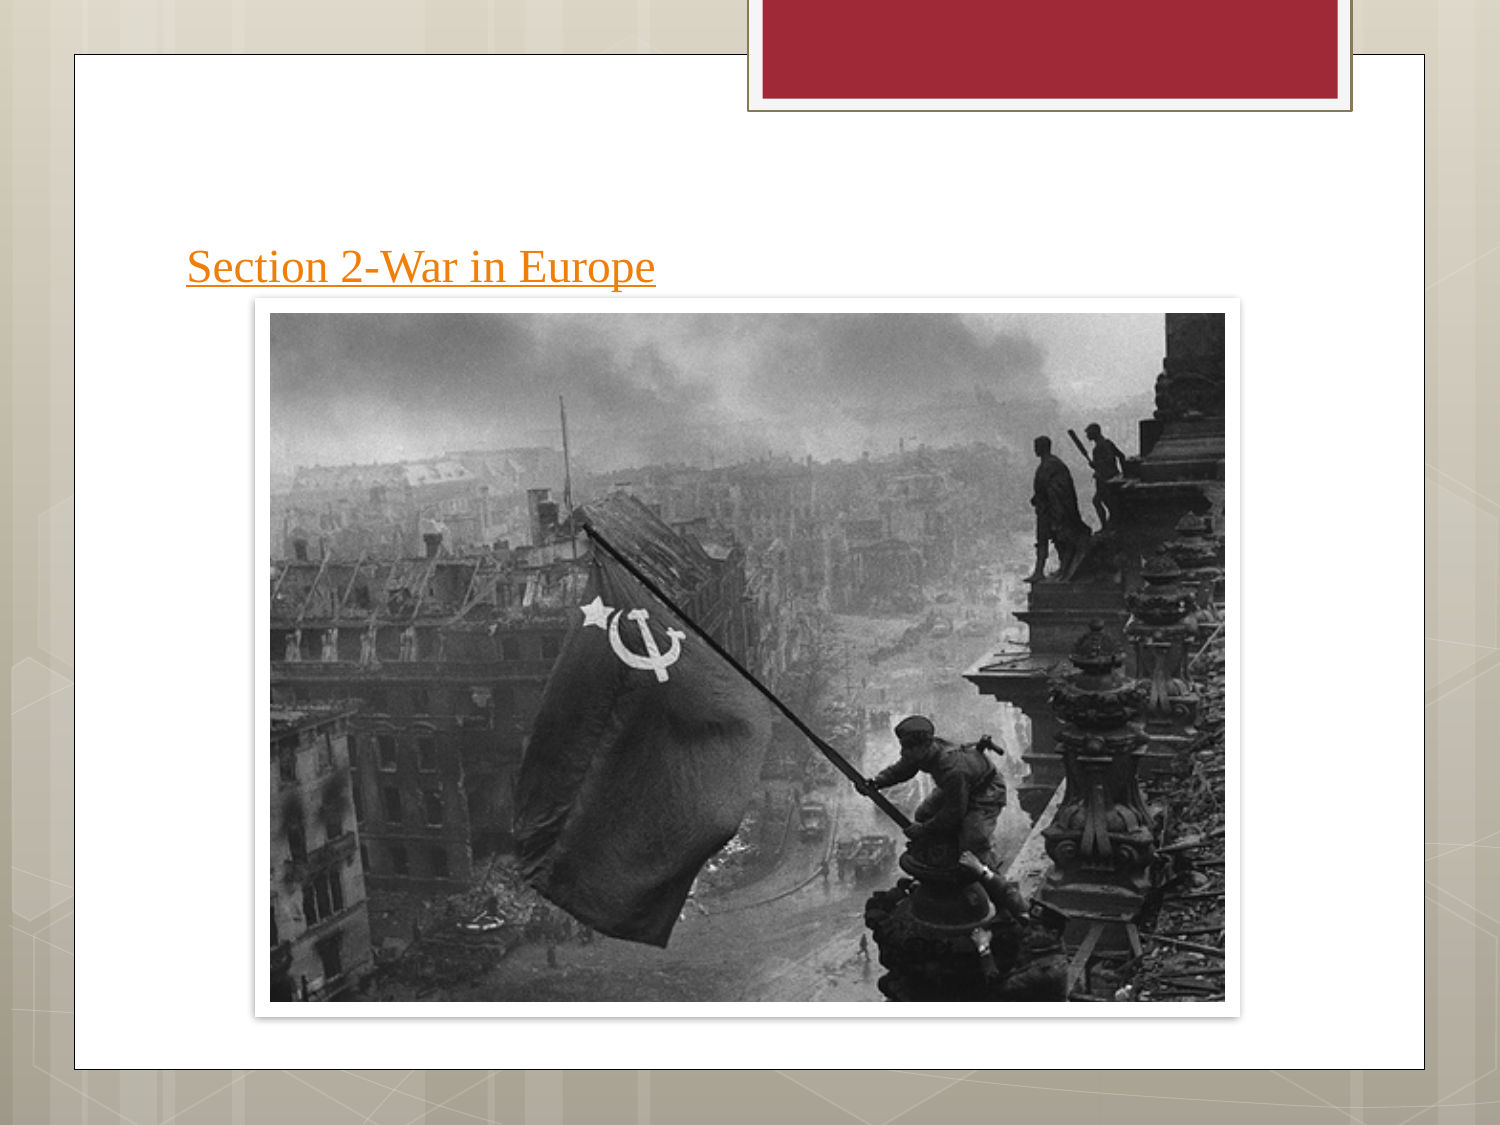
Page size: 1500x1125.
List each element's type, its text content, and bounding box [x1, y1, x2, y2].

title Section 2-War in Europe [171, 168, 1324, 357]
picture [269, 312, 1226, 1003]
